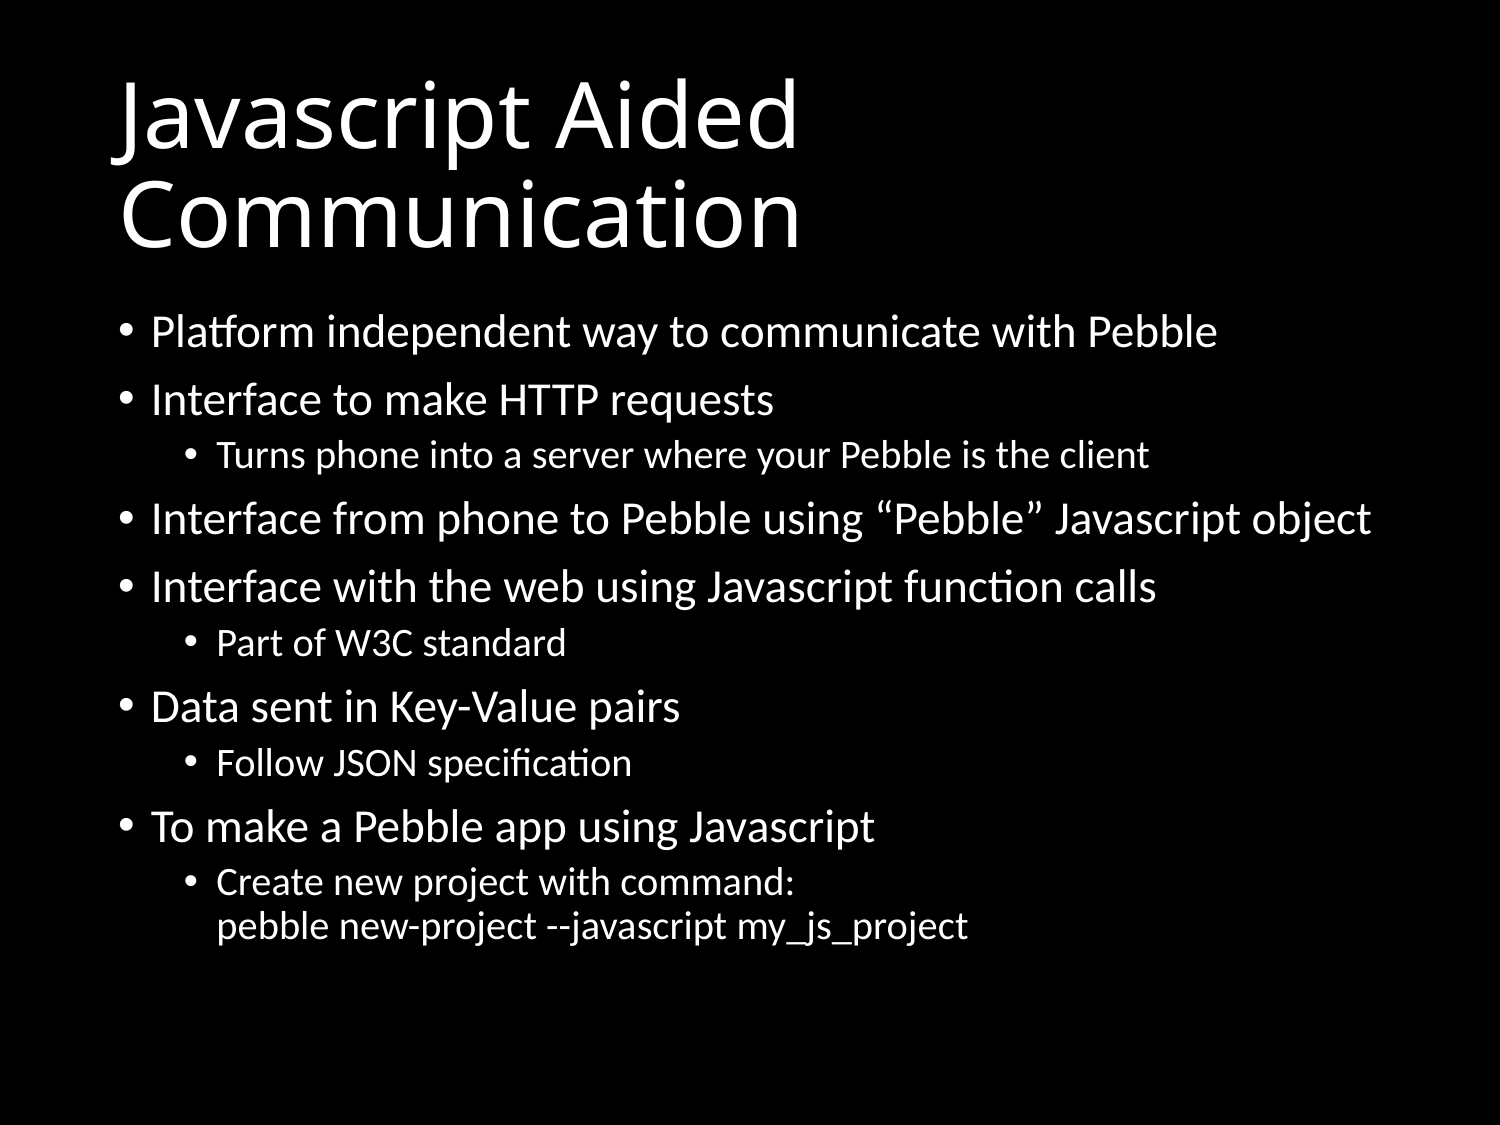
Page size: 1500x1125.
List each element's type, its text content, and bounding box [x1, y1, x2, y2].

title Javascript Aided Communication [103, 59, 1397, 278]
list Platform independent way to communicate with Pebble Interface to make HTTP requests Turns phone into a server where your Pebble is the client Interface from phone to Pebble using “Pebble” Javascript object Interface with the web using Javascript function calls Part of W3C standard Data sent in Key-Value pairs Follow JSON specification To make a Pebble app using Javascript Create new project with command: pebble new-project --javascript my_js_project [103, 299, 1397, 1014]
